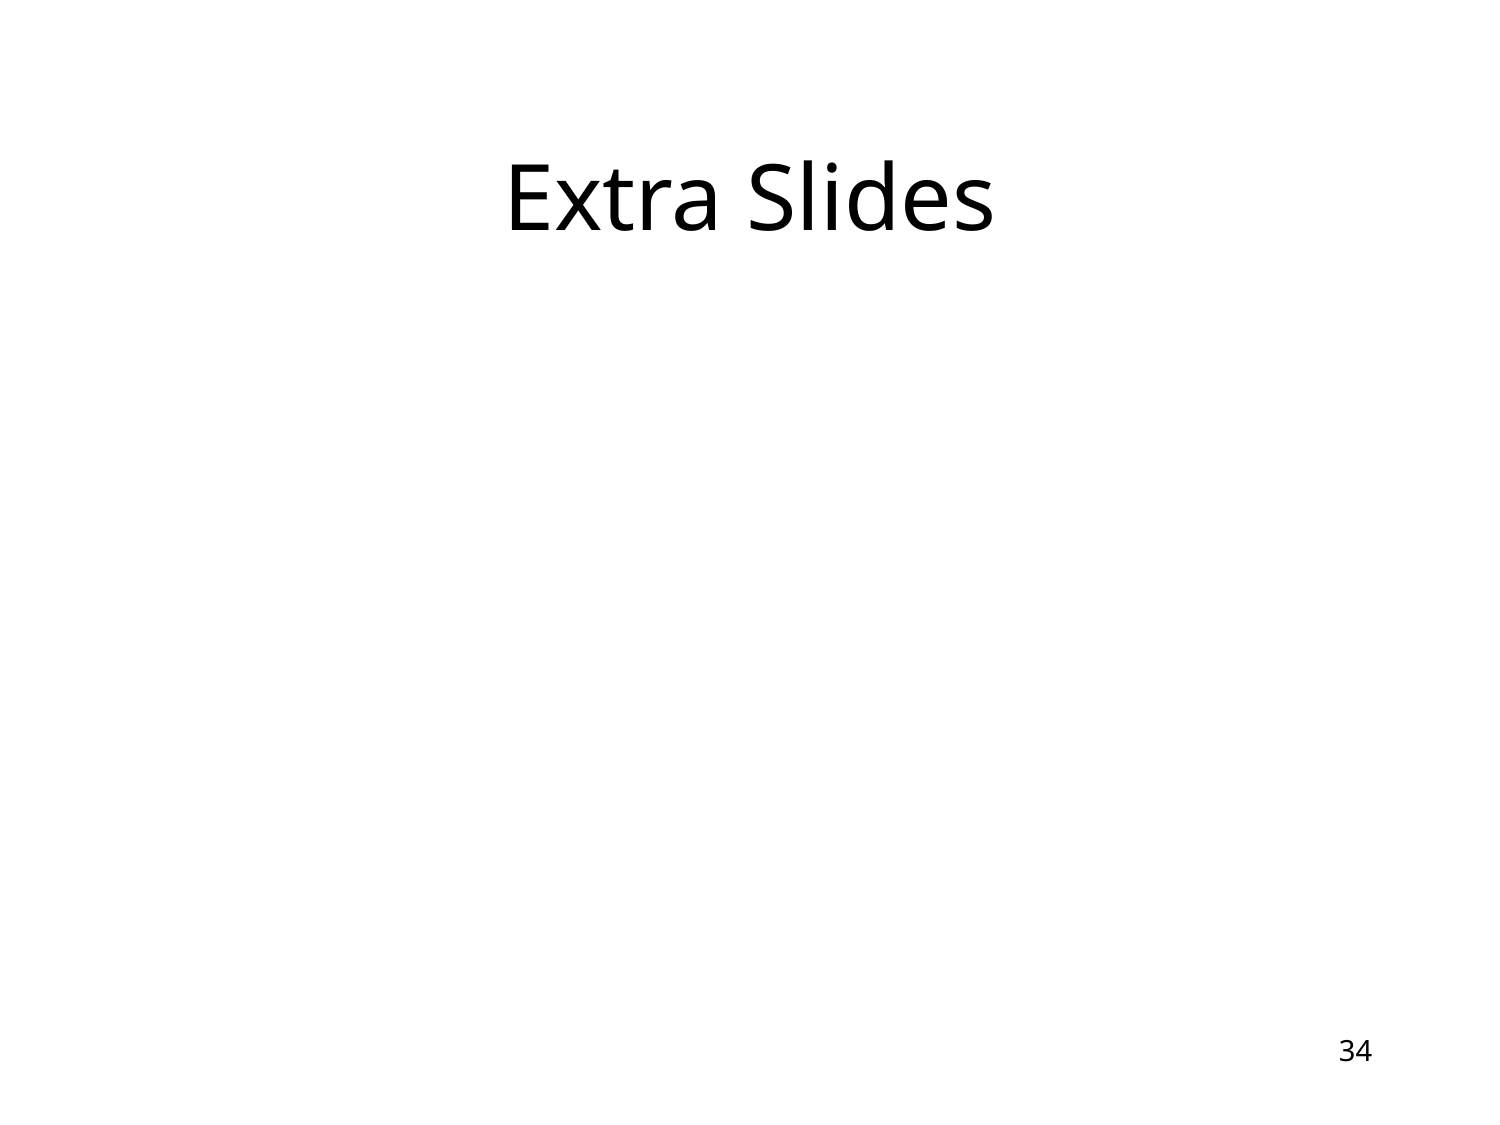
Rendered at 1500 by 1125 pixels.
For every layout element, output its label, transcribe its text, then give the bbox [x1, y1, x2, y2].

slide_number 34 [1074, 1024, 1388, 1101]
title Extra Slides [112, 99, 1388, 288]
